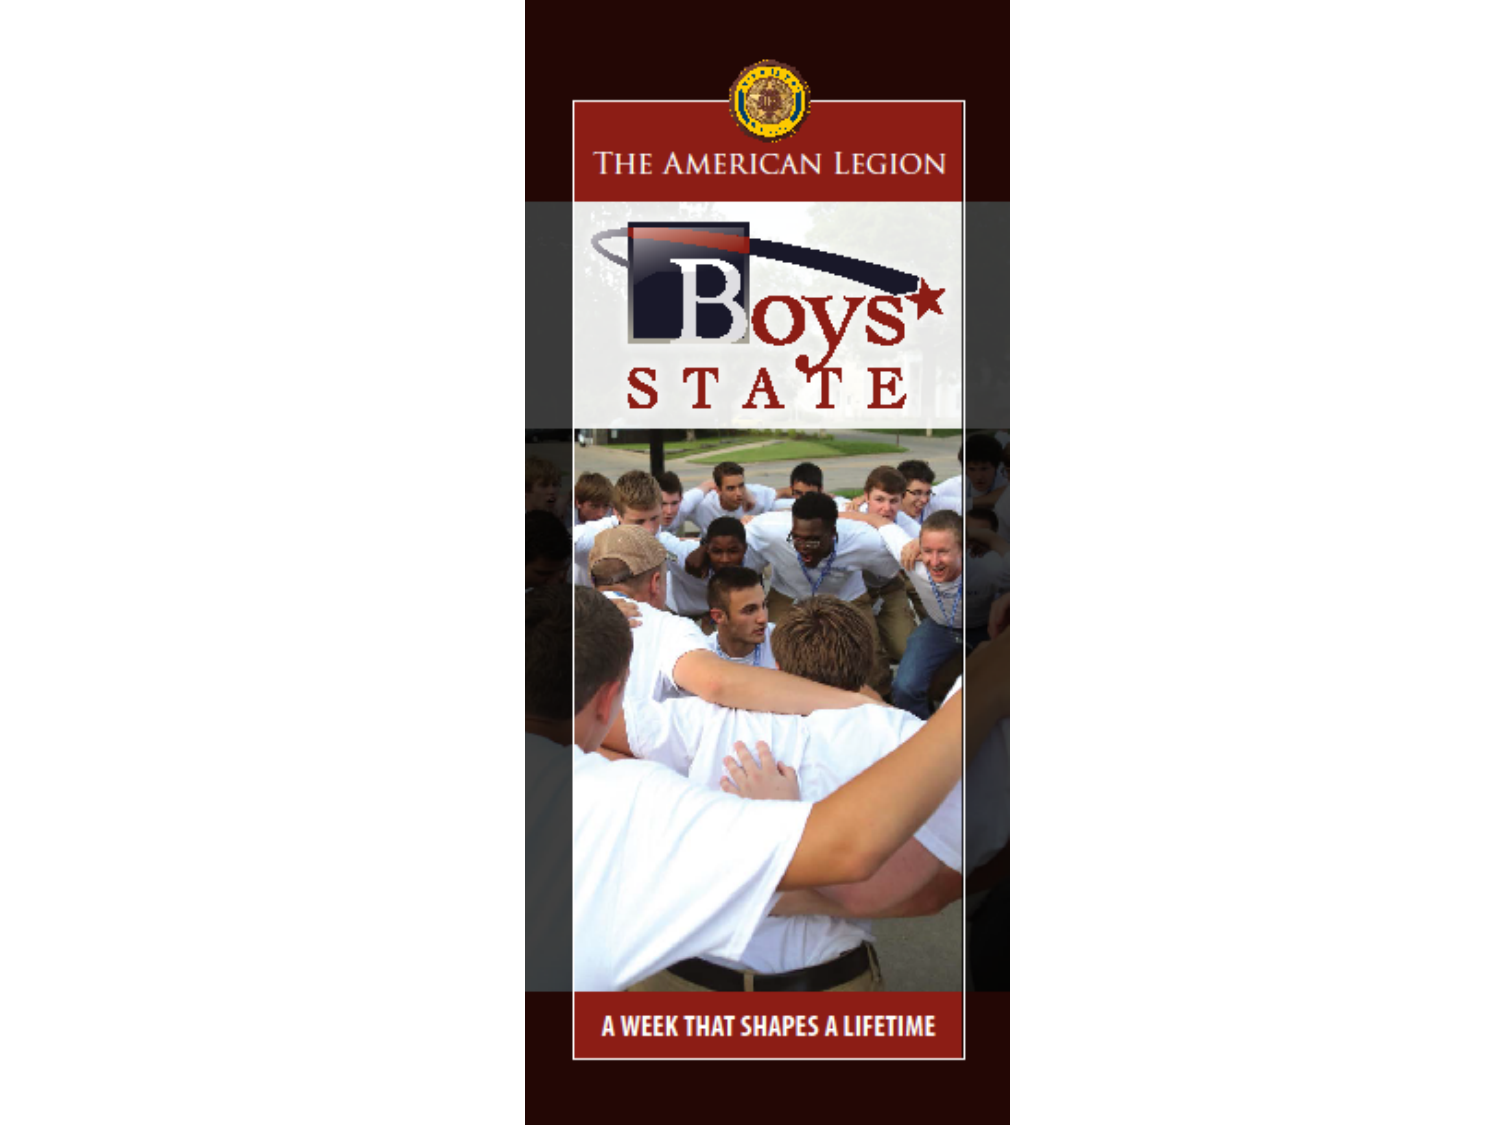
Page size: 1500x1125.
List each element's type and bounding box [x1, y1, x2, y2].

text_box [524, 0, 1011, 1125]
